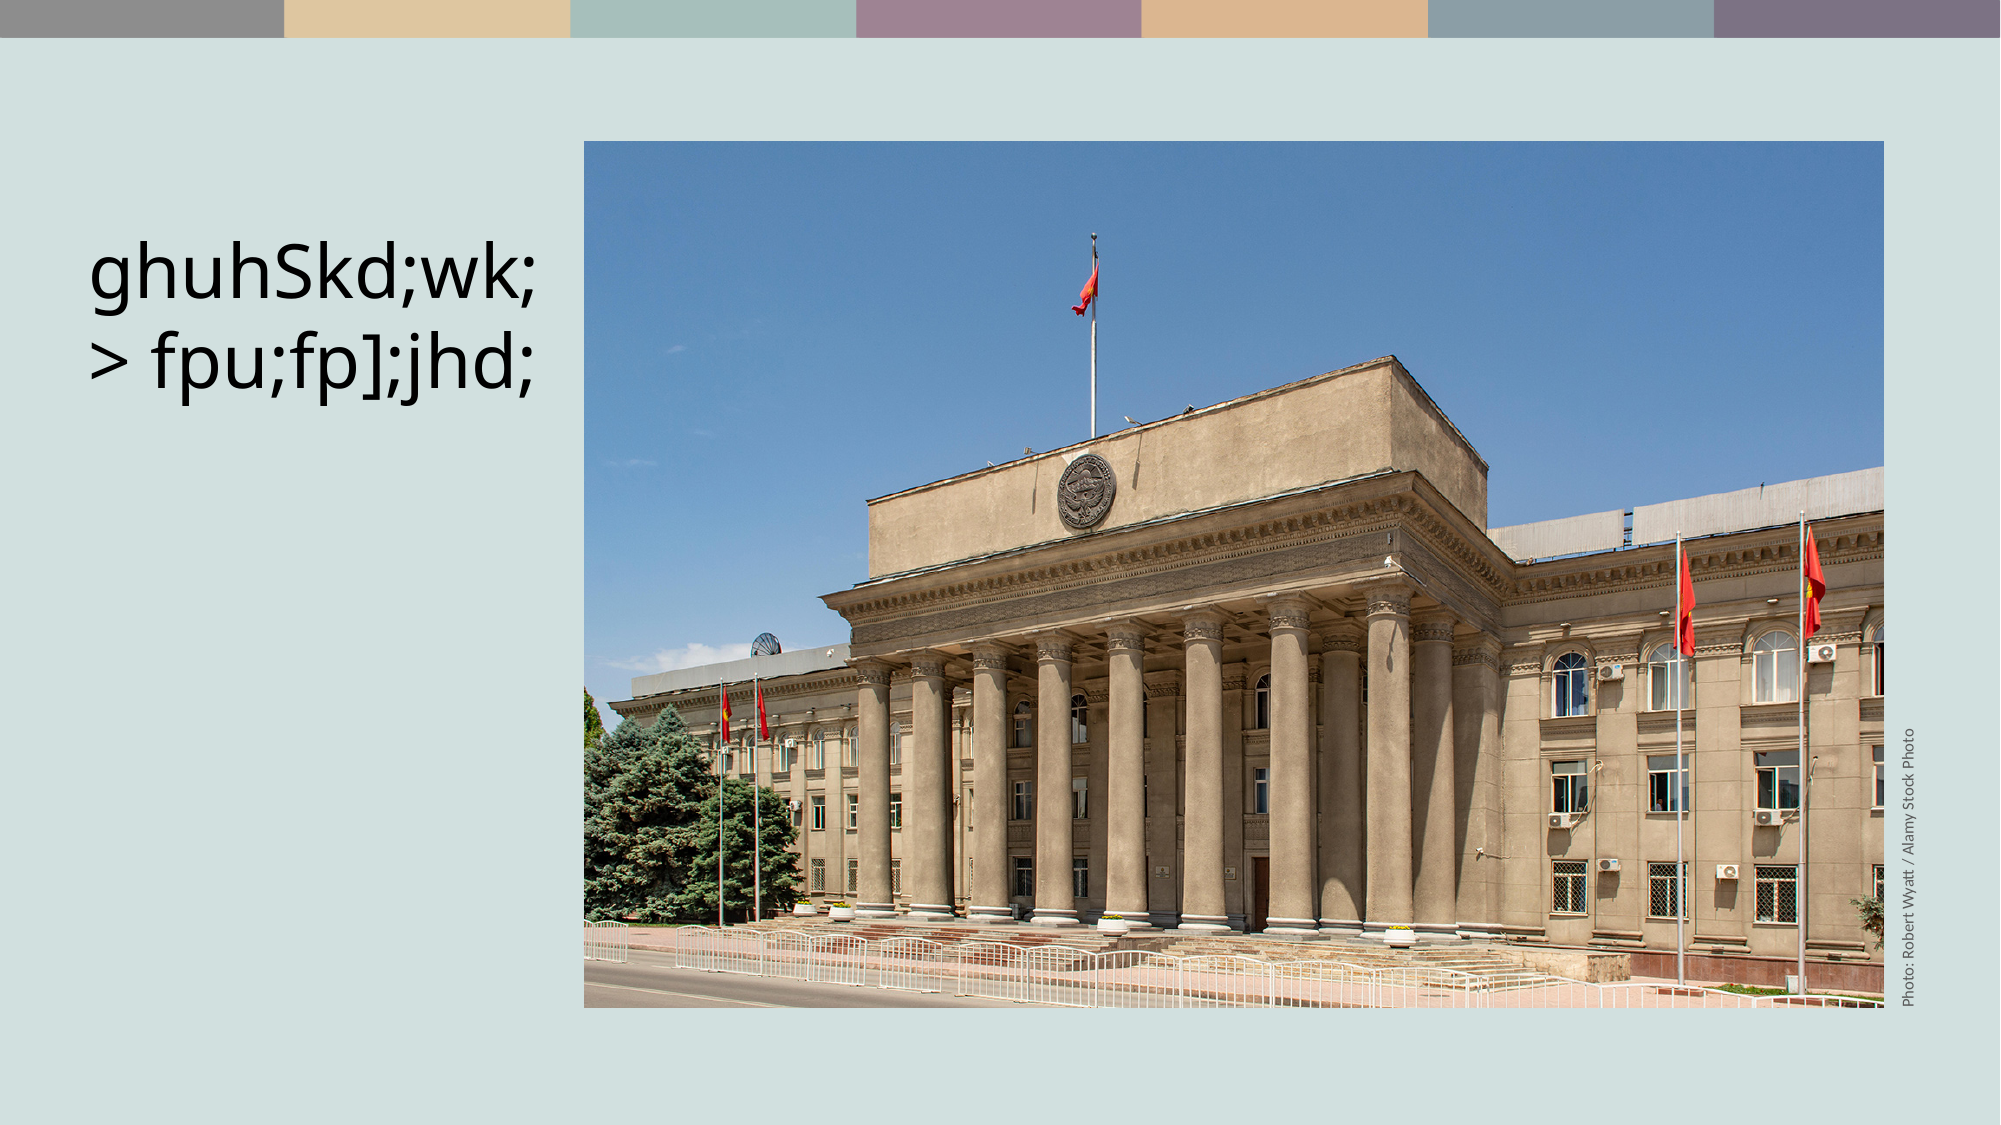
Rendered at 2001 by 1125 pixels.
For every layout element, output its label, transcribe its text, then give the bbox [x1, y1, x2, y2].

text_box Photo: Robert Wyatt / Alamy Stock Photo [1889, 615, 1925, 1023]
picture [0, 0, 2001, 38]
picture [584, 141, 1884, 1008]
text_box ghuhSkd;wk; > fpu;fp];jhd; [88, 216, 584, 412]
